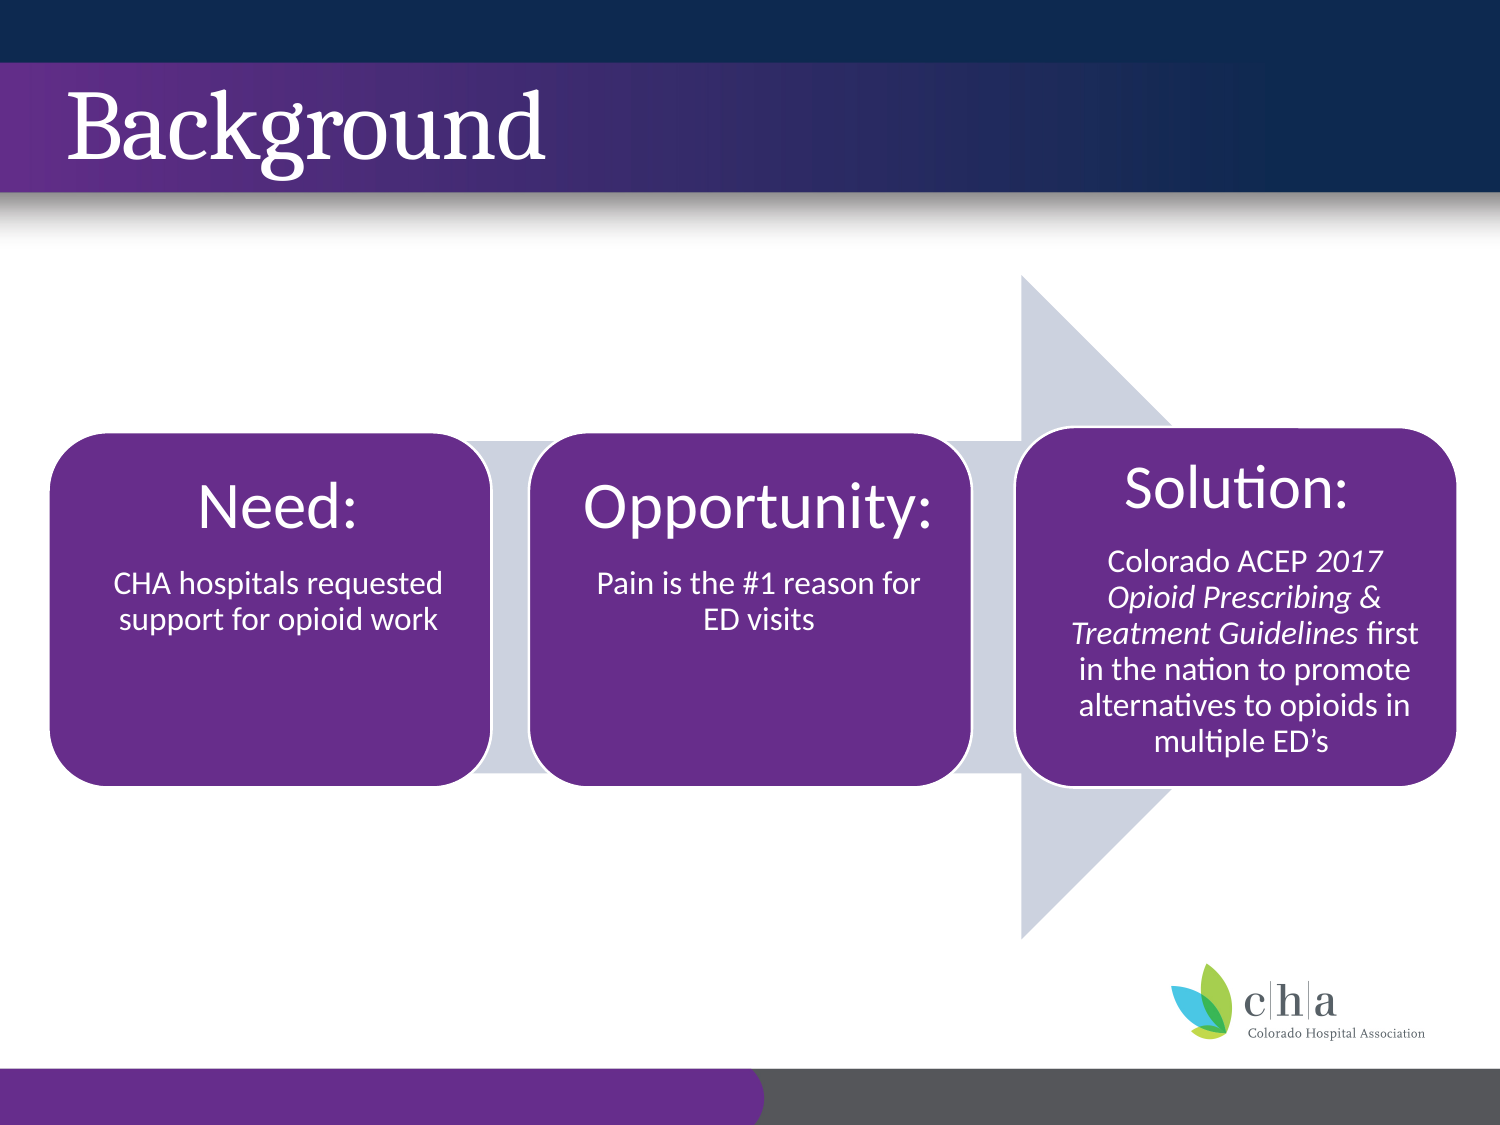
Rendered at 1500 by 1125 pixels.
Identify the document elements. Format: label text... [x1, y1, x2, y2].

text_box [47, 274, 1459, 940]
title Background [50, 0, 1475, 188]
picture [0, 0, 1500, 1125]
